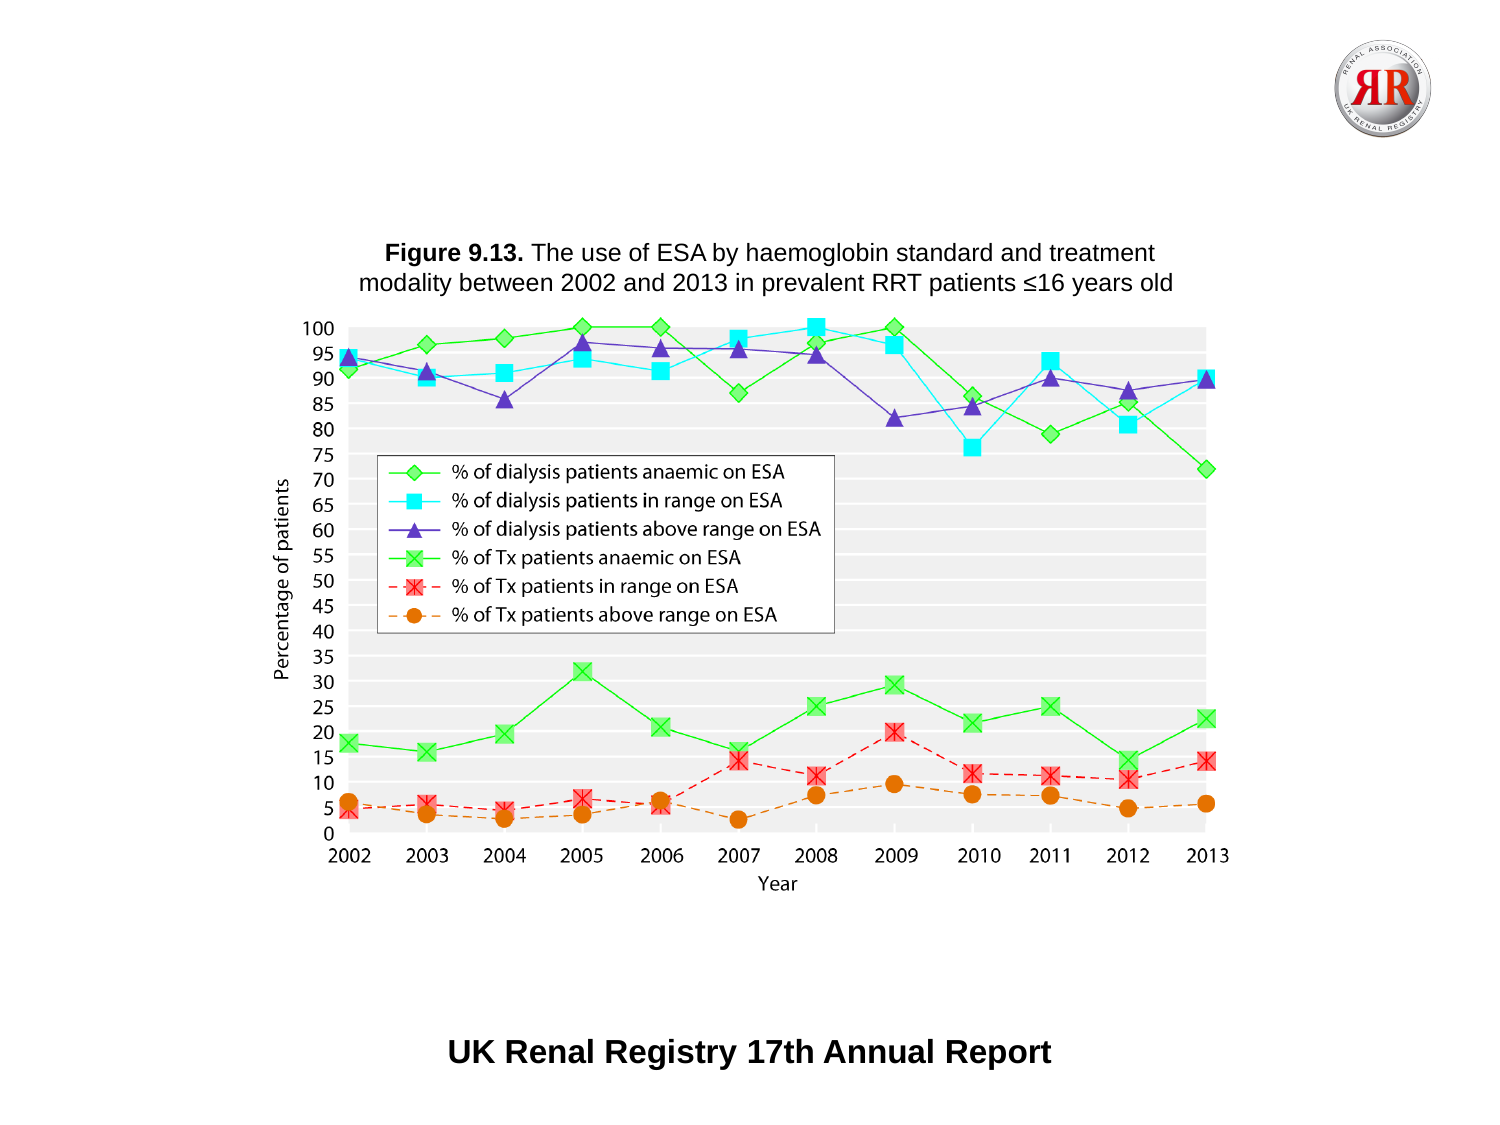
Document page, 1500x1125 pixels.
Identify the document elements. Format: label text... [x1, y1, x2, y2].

text_box UK Renal Registry 17th Annual Report [432, 1023, 1067, 1078]
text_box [270, 228, 1230, 897]
picture [1328, 30, 1440, 150]
